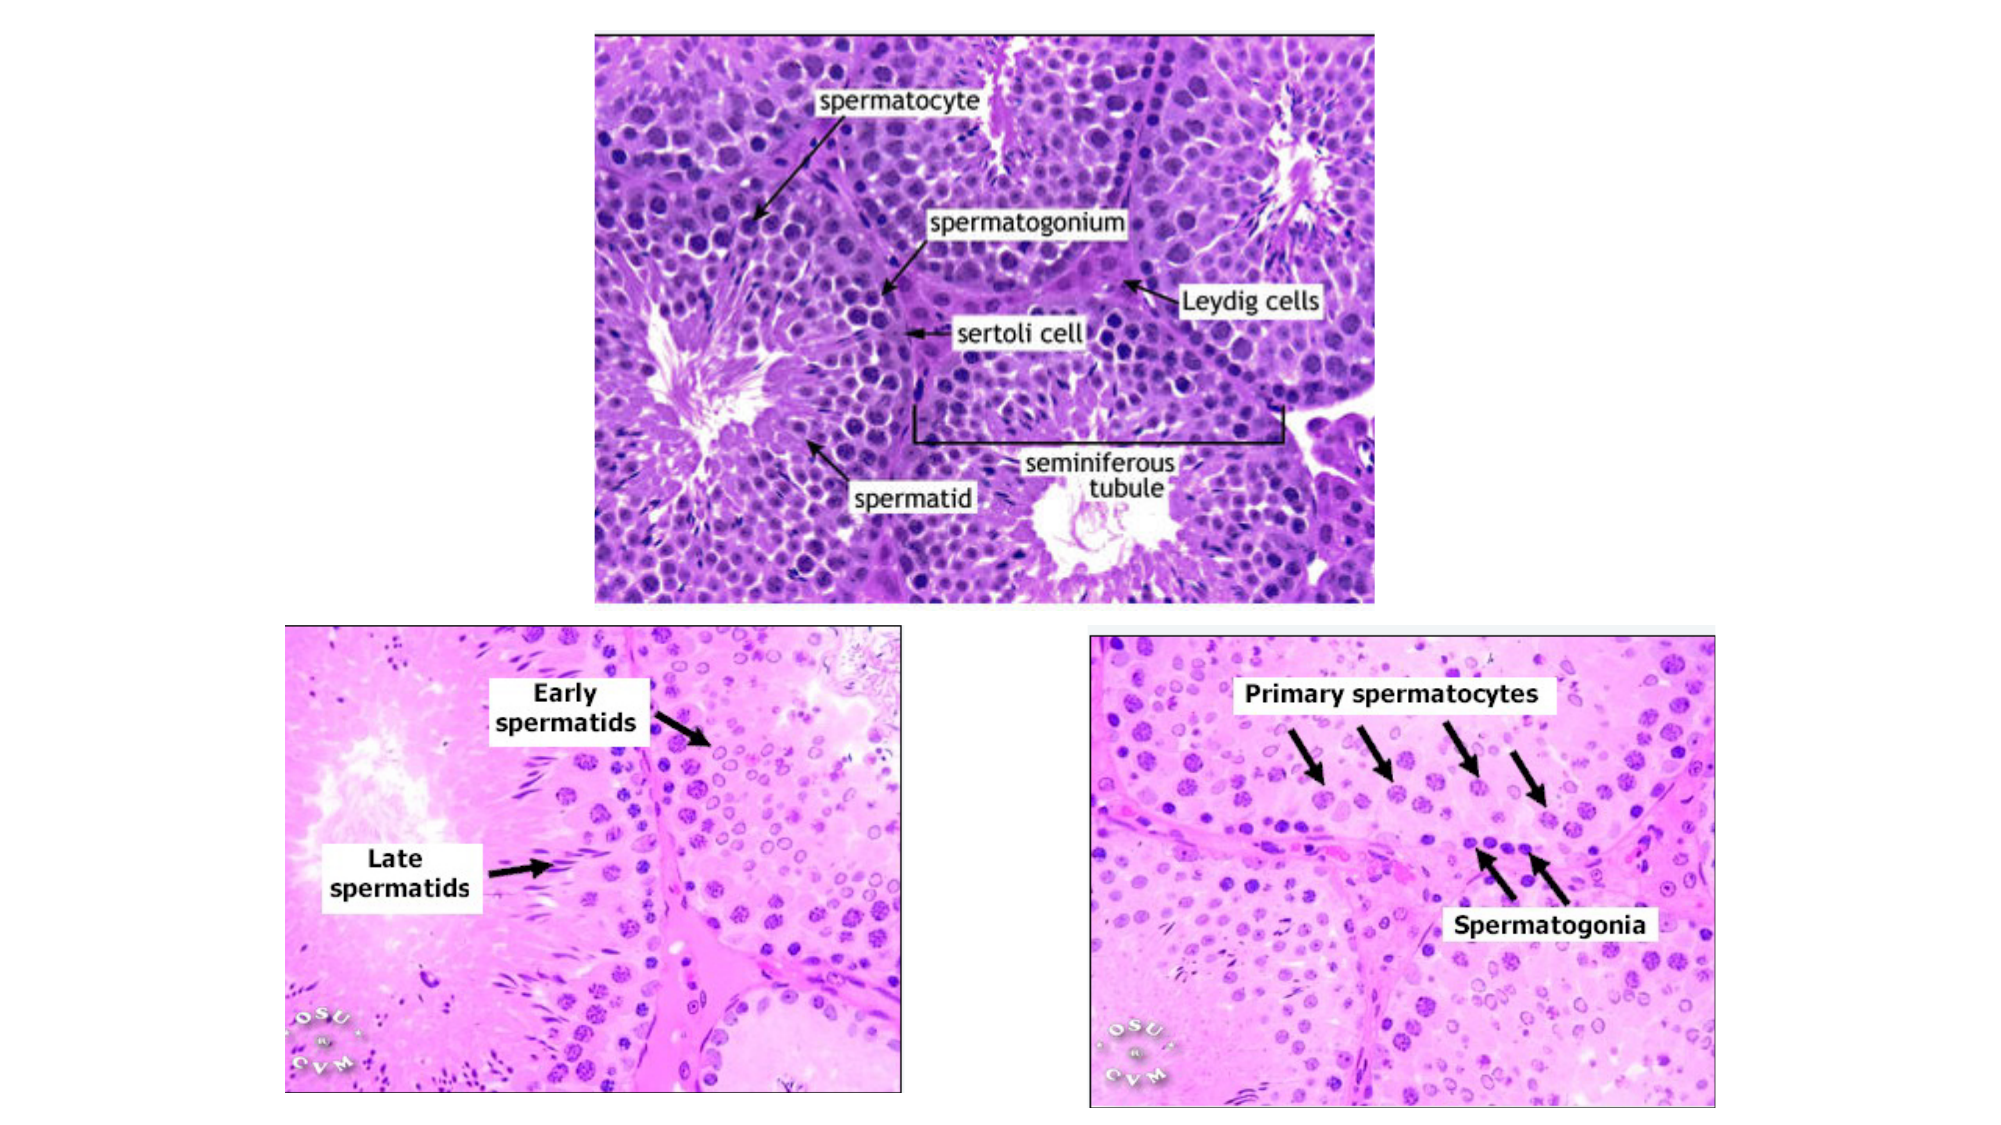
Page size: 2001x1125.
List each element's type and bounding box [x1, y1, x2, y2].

picture [284, 625, 905, 1093]
picture [594, 29, 1375, 611]
picture [1087, 625, 1716, 1108]
